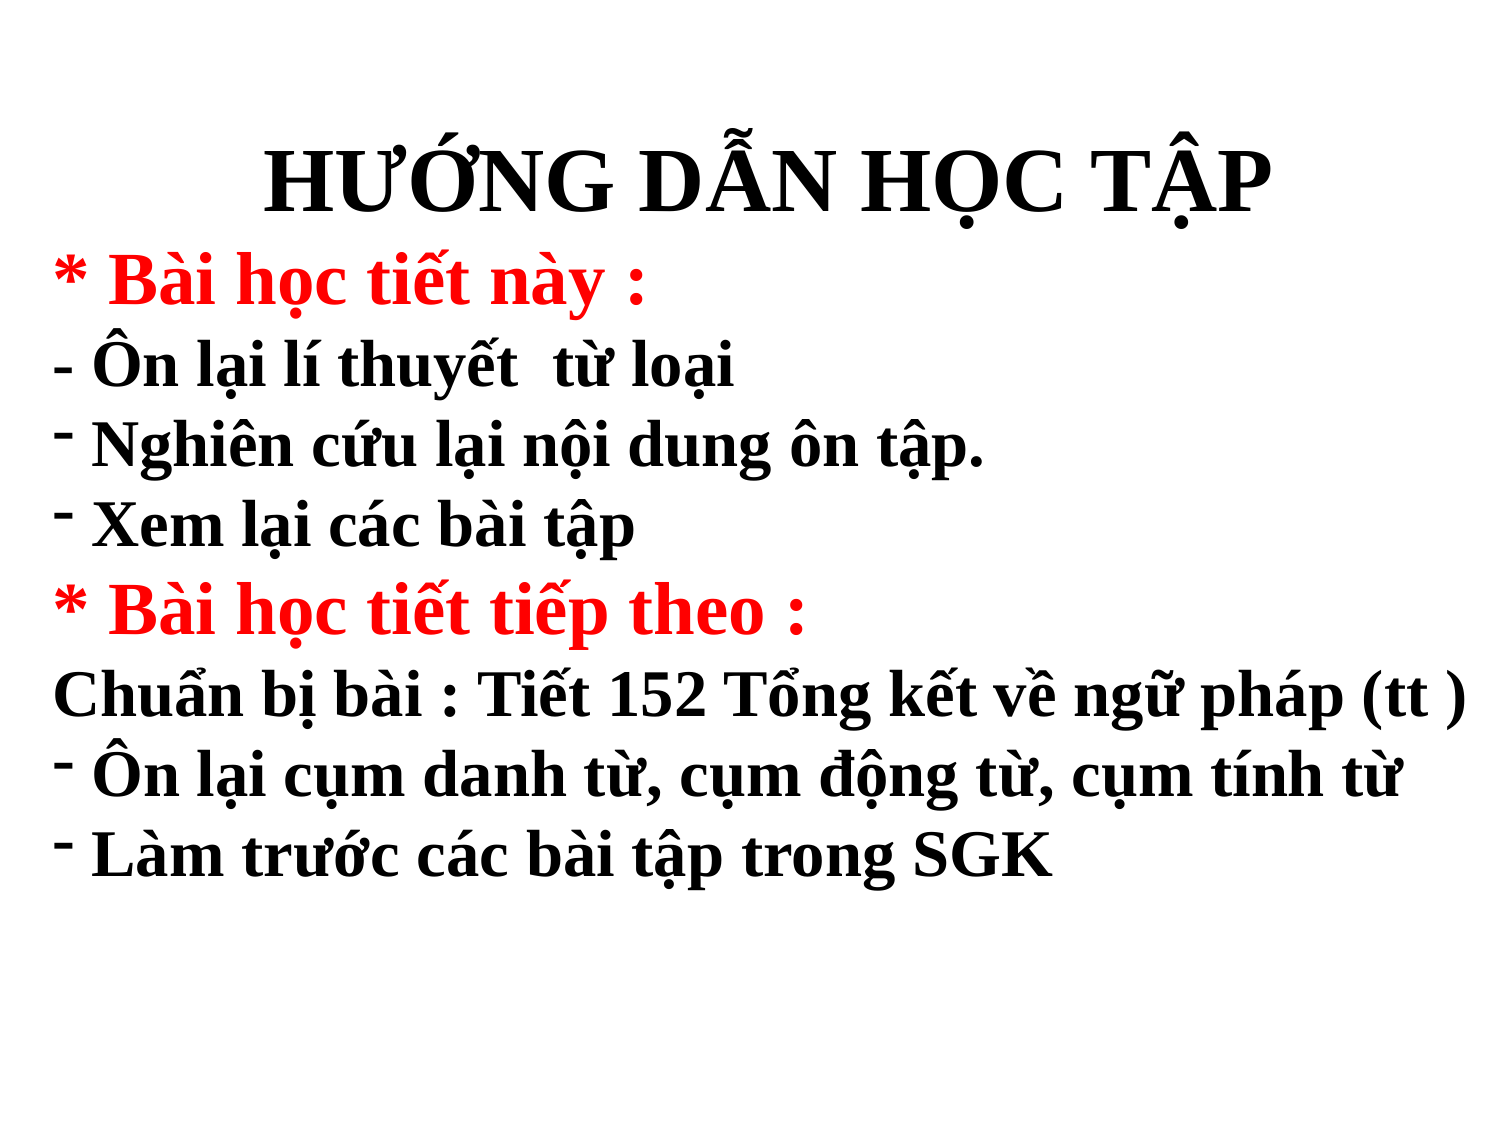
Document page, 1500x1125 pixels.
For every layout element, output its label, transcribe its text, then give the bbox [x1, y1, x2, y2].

text_box HƯỚNG DẪN HỌC TẬP * Bài học tiết này : - Ôn lại lí thuyết từ loại Nghiên cứu lại nội dung ôn tập. Xem lại các bài tập * Bài học tiết tiếp theo : Chuẩn bị bài : Tiết 152 Tổng kết về ngữ pháp (tt ) Ôn lại cụm danh từ, cụm động từ, cụm tính từ Làm trước các bài tập trong SGK [37, 112, 1500, 897]
